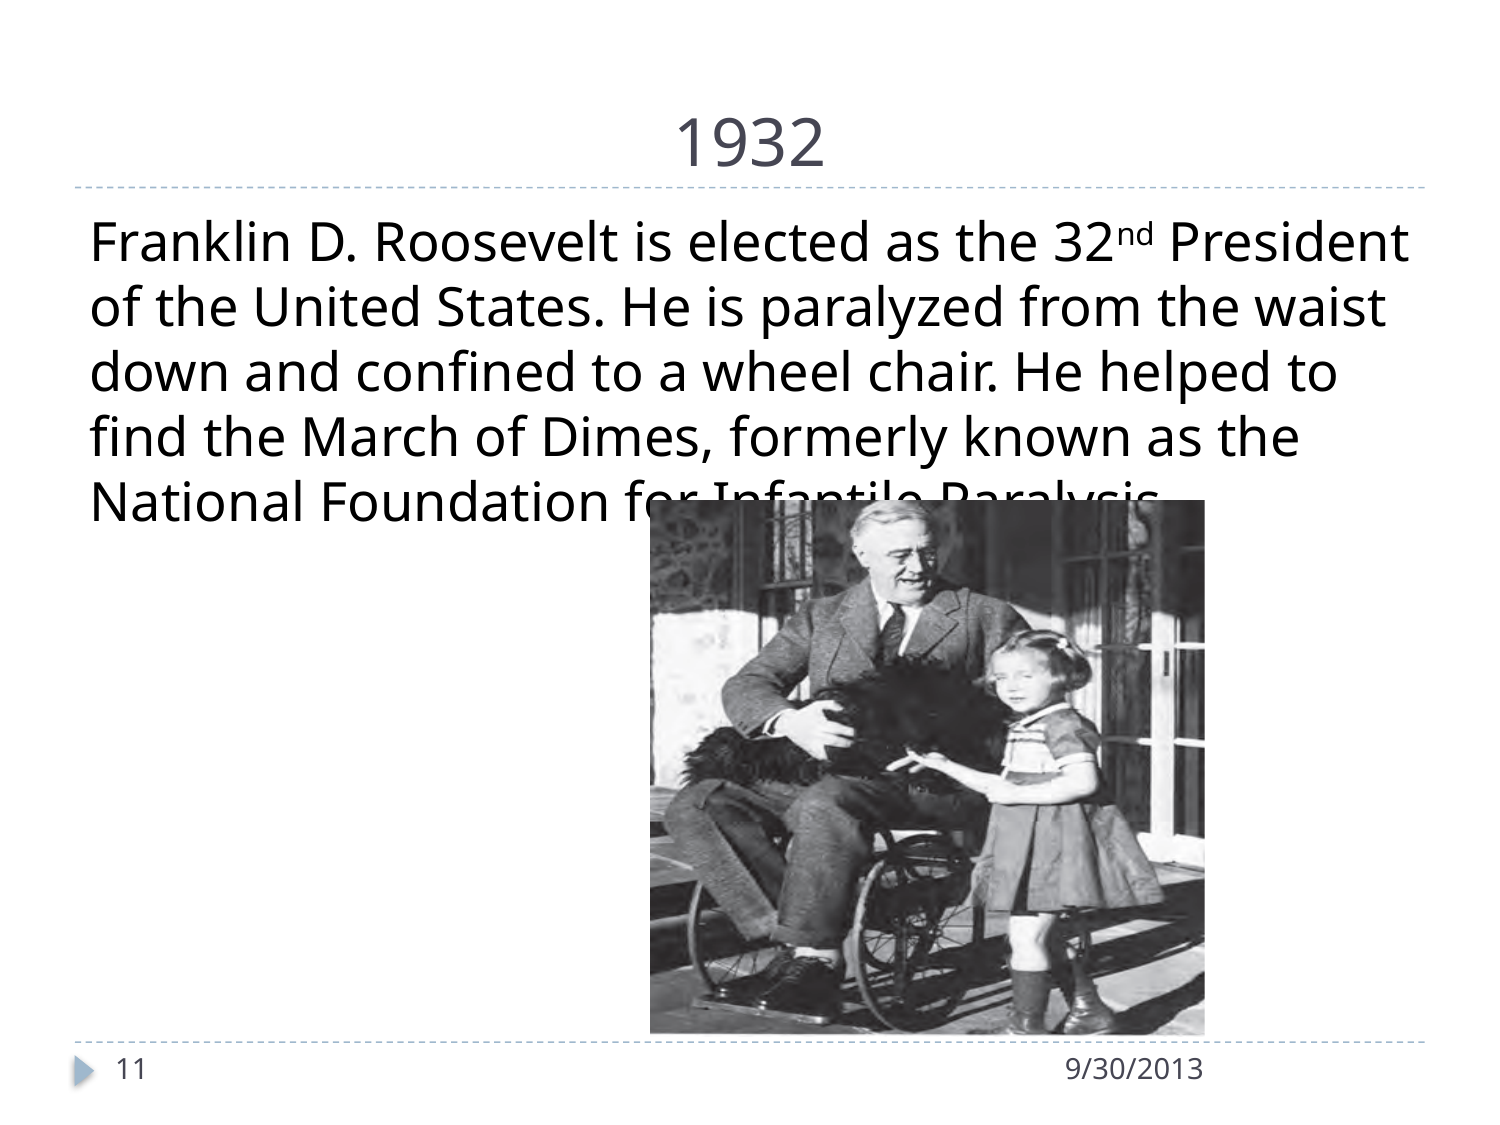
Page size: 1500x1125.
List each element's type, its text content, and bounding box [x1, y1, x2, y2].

picture [649, 499, 1205, 1037]
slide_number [1050, 1042, 1426, 1103]
list Franklin D. Roosevelt is elected as the 32nd President of the United States. He is paralyzed from the waist down and confined to a wheel chair. He helped to find the March of Dimes, formerly known as the National Foundation for Infantile Paralysis. [75, 200, 1425, 1010]
slide_number 11 [100, 1042, 426, 1103]
title 1932 [75, 24, 1425, 188]
